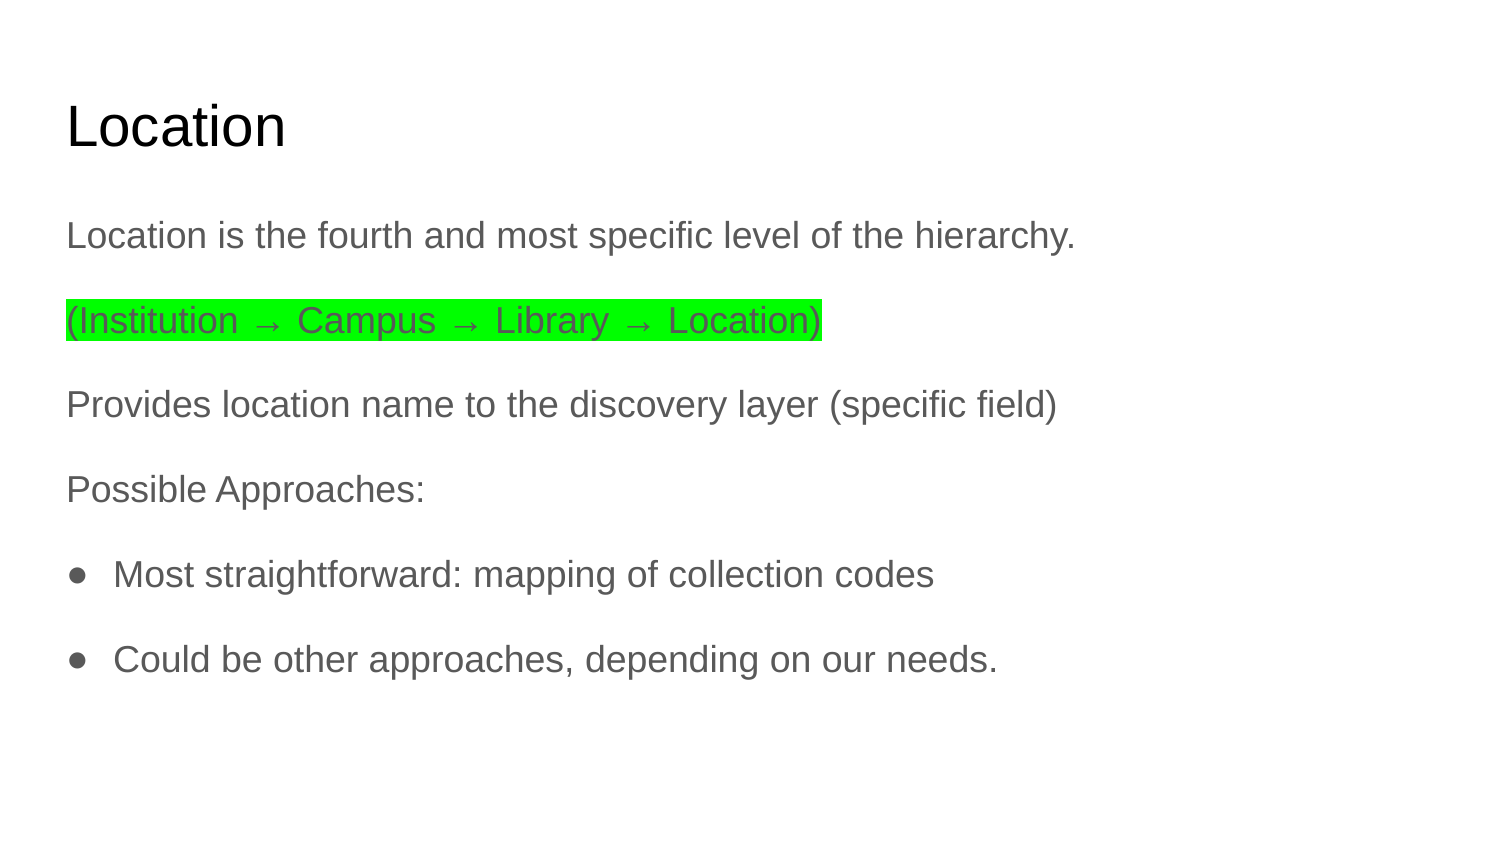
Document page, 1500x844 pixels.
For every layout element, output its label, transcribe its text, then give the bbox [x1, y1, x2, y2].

title Location [51, 72, 1449, 167]
list Location is the fourth and most specific level of the hierarchy. (Institution → Campus → Library → Location) Provides location name to the discovery layer (specific field) Possible Approaches: Most straightforward: mapping of collection codes Could be other approaches, depending on our needs. [51, 189, 1449, 750]
